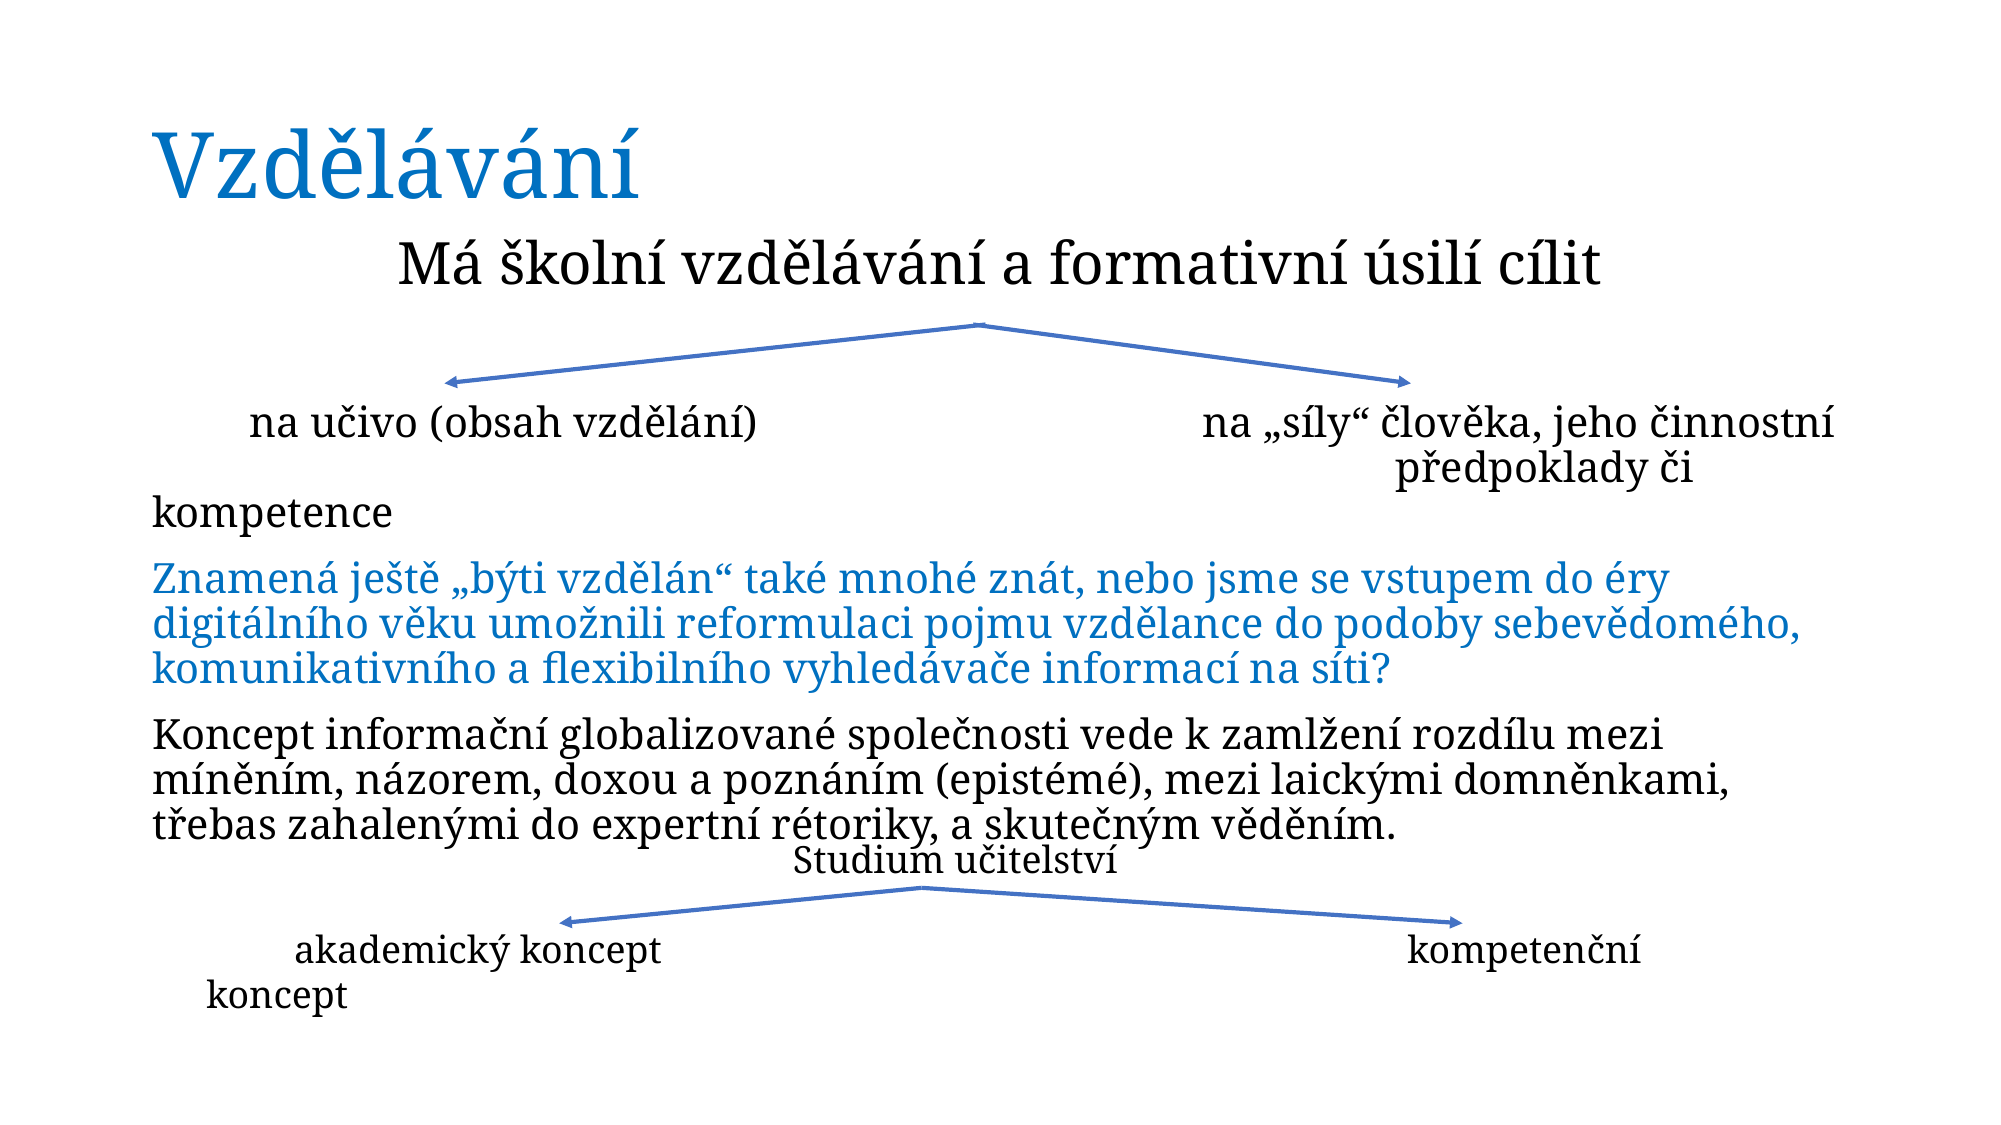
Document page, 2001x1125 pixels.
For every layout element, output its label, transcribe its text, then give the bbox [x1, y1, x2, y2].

text_box Studium učitelství akademický koncept kompetenční koncept [191, 828, 1720, 1024]
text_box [444, 324, 973, 384]
title Vzdělávání [137, 59, 1863, 226]
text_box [559, 887, 921, 924]
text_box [973, 324, 1411, 384]
list Má školní vzdělávání a formativní úsilí cílit na učivo (obsah vzdělání) na „síly“ člověka, jeho činnostní předpoklady či kompetence Znamená ještě „býti vzdělán“ také mnohé znát, nebo jsme se vstupem do éry digitálního věku umožnili reformulaci pojmu vzdělance do podoby sebevědomého, komunikativního a flexibilního vyhledávače informací na síti? Koncept informační globalizované společnosti vede k zamlžení rozdílu mezi míněním, názorem, doxou a poznáním (epistémé), mezi laickými domněnkami, třebas zahalenými do expertní rétoriky, a skutečným věděním. [137, 226, 1863, 1066]
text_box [921, 887, 1463, 924]
